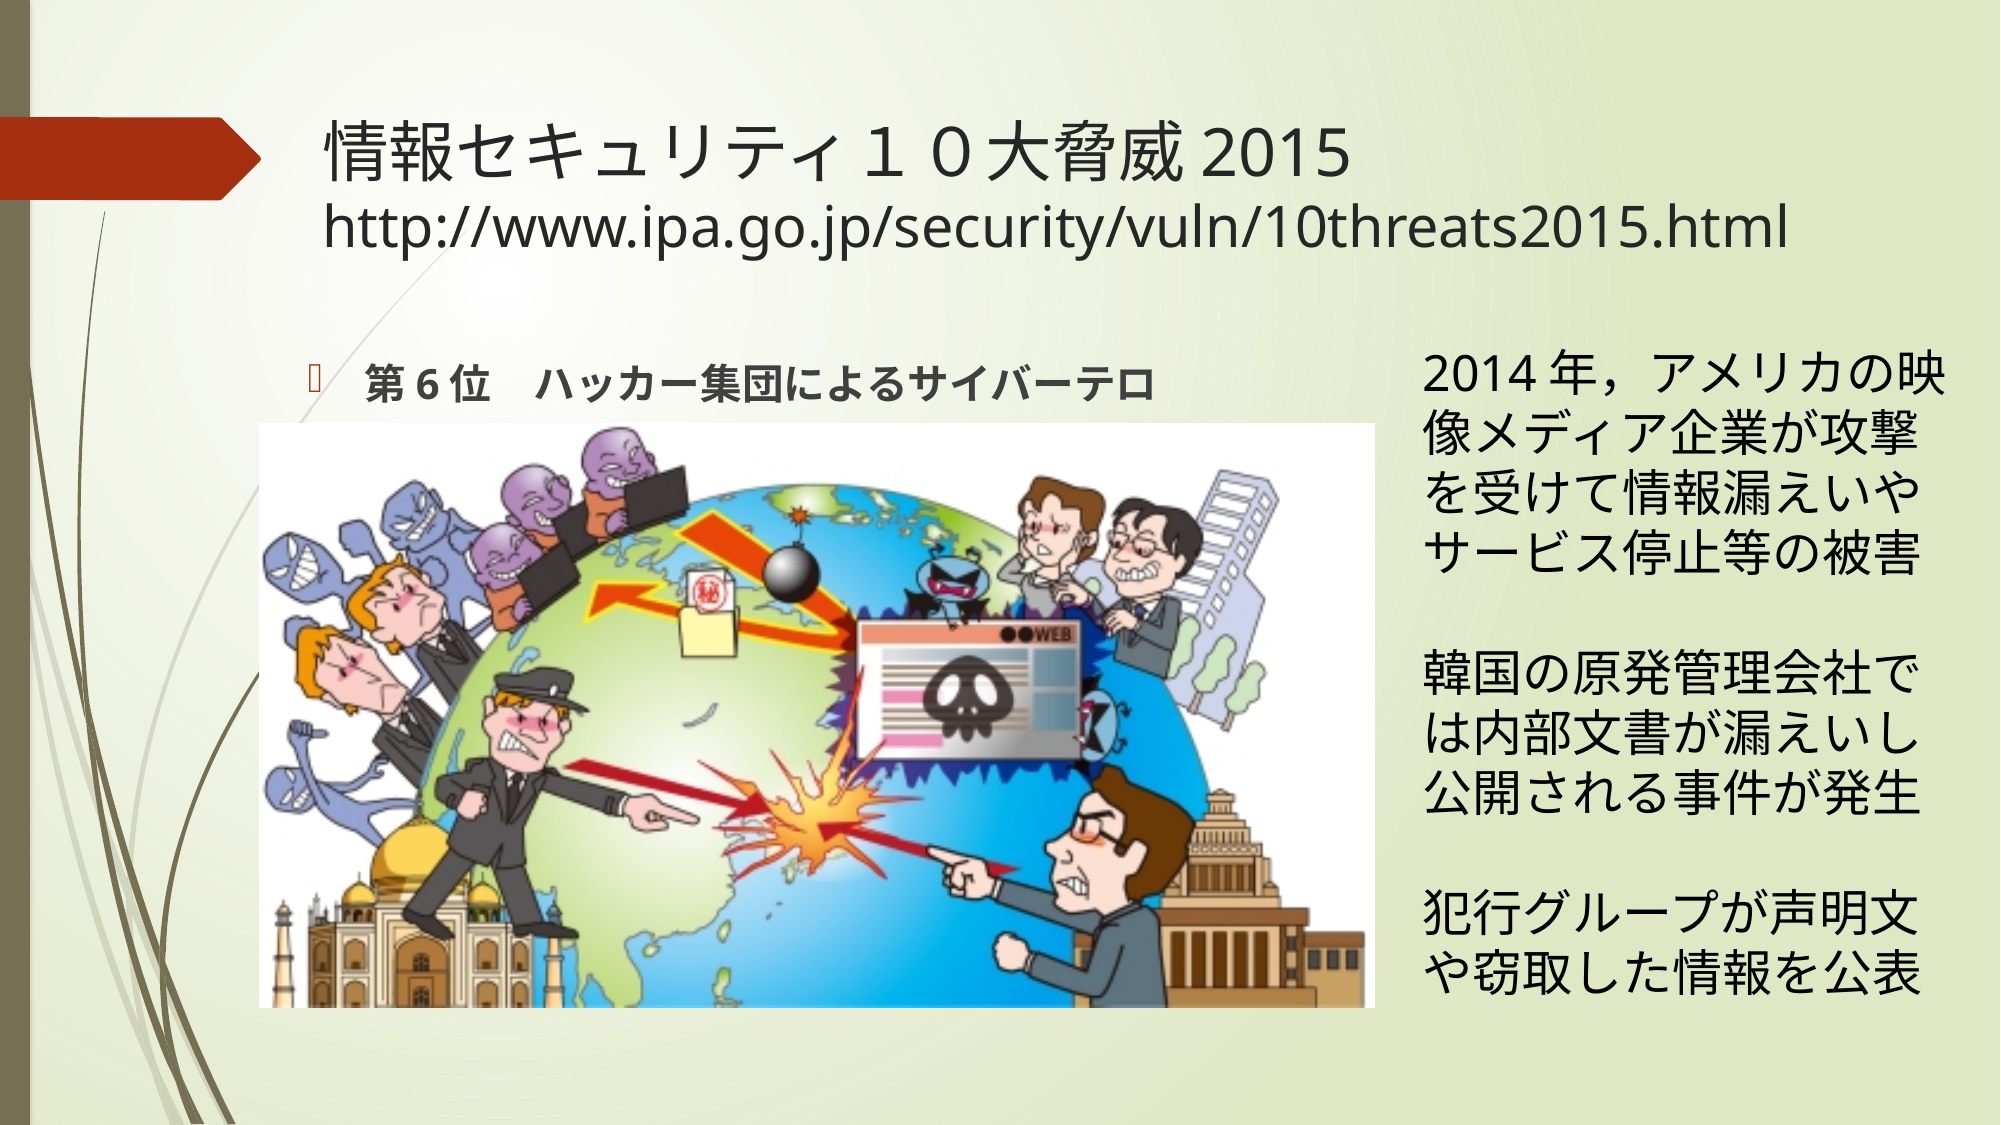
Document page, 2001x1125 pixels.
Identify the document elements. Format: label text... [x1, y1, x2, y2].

picture [259, 423, 1375, 1008]
list 第6位 ハッカー集団によるサイバーテロ [292, 350, 1407, 970]
text_box 2014年，アメリカの映像メディア企業が攻撃を受けて情報漏えいやサービス停止等の被害 韓国の原発管理会社では内部文書が漏えいし公開される事件が発生 犯行グループが声明文や窃取した情報を公表 [1407, 334, 1965, 1010]
title 情報セキュリティ１０大脅威2015 http://www.ipa.go.jp/security/vuln/10threats2015.html [307, 102, 1888, 313]
